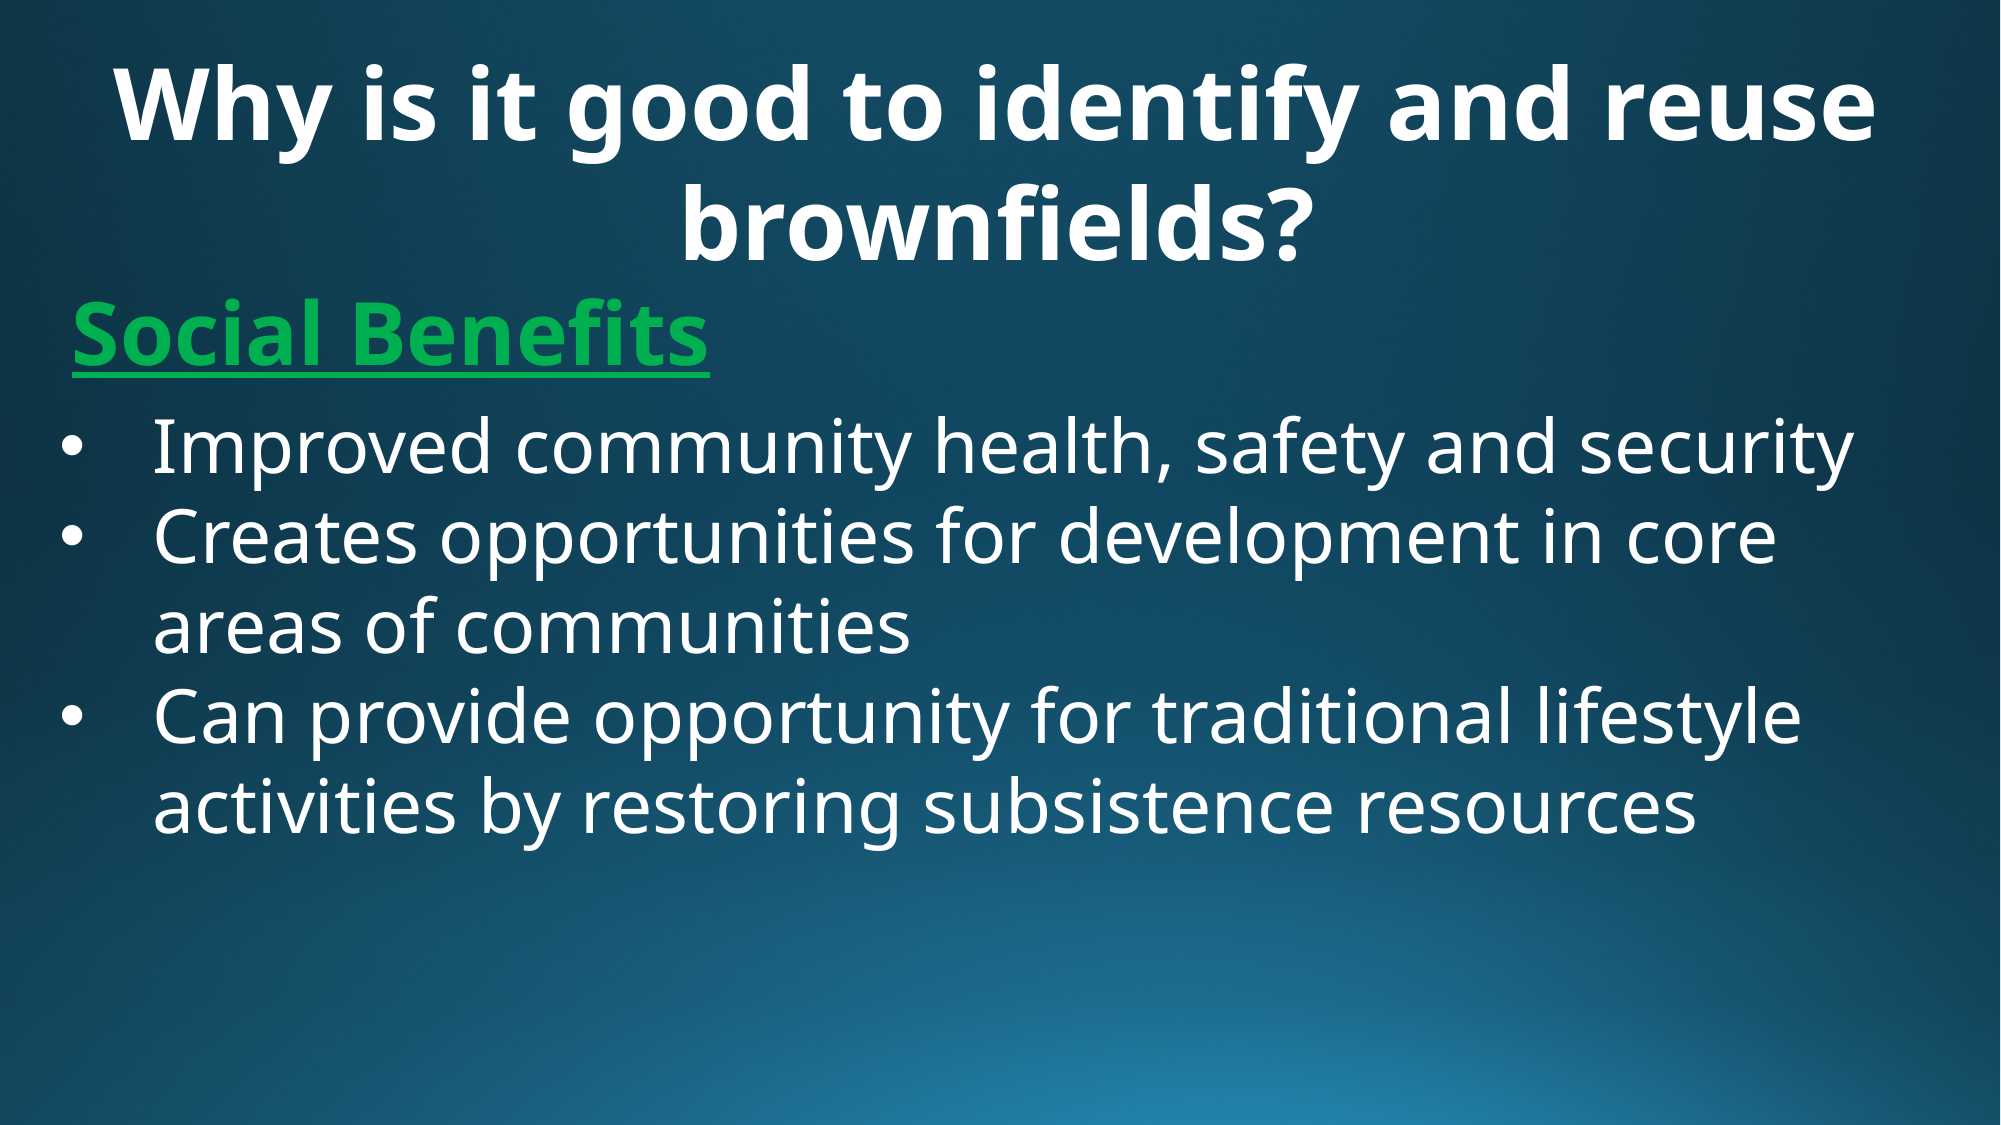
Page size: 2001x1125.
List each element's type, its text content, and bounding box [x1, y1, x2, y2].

text_box Improved community health, safety and security Creates opportunities for development in core areas of communities Can provide opportunity for traditional lifestyle activities by restoring subsistence resources [44, 391, 1998, 857]
picture [0, 0, 2001, 1125]
text_box Why is it good to identify and reuse brownfields? [44, 33, 1950, 288]
text_box Social Benefits [57, 270, 725, 390]
